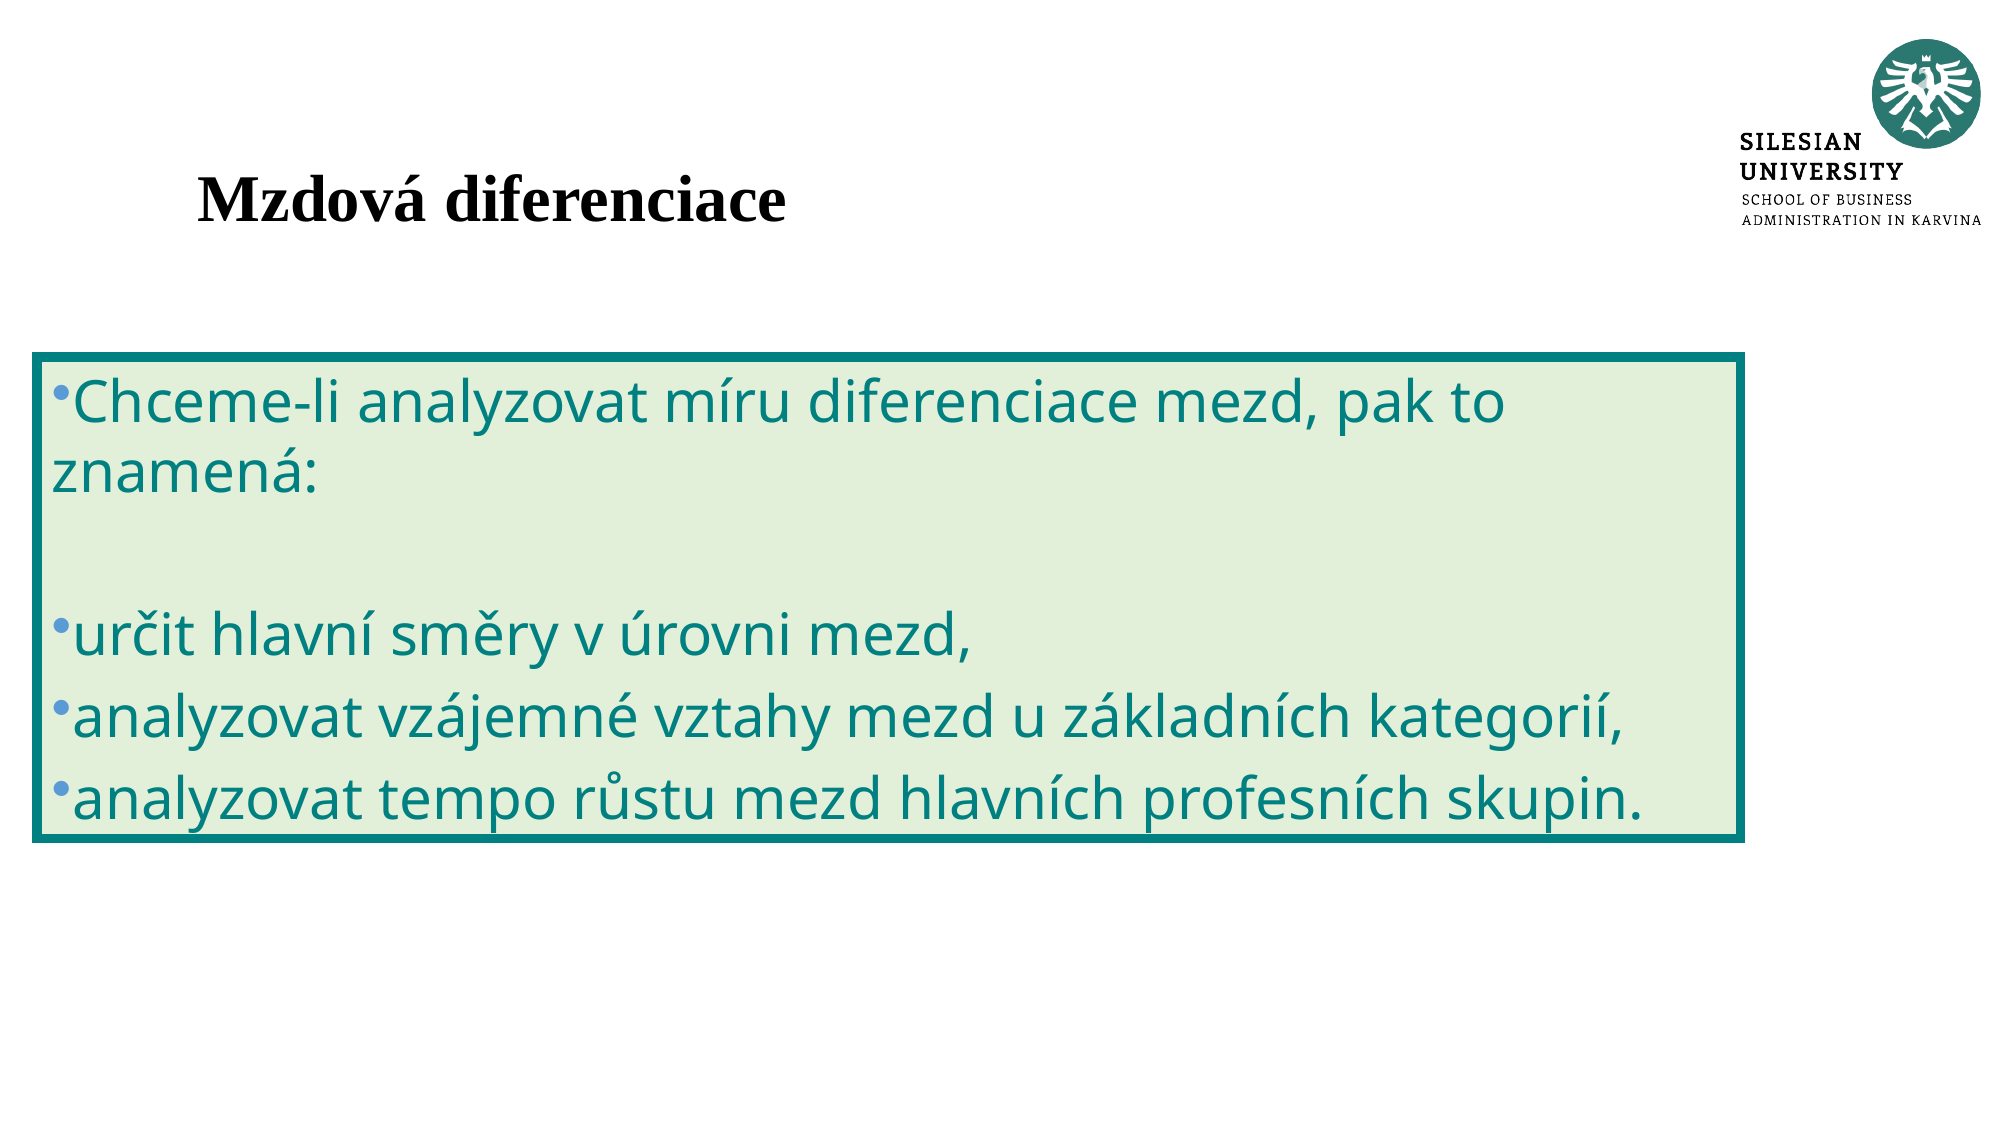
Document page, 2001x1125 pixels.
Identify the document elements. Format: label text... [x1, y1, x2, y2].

text_box Chceme-li analyzovat míru diferenciace mezd, pak to znamená: určit hlavní směry v úrovni mezd, analyzovat vzájemné vztahy mezd u základních kategorií, analyzovat tempo růstu mezd hlavních profesních skupin. [36, 356, 1741, 839]
text_box Mzdová diferenciace [182, 147, 856, 242]
picture [1740, 39, 1981, 226]
